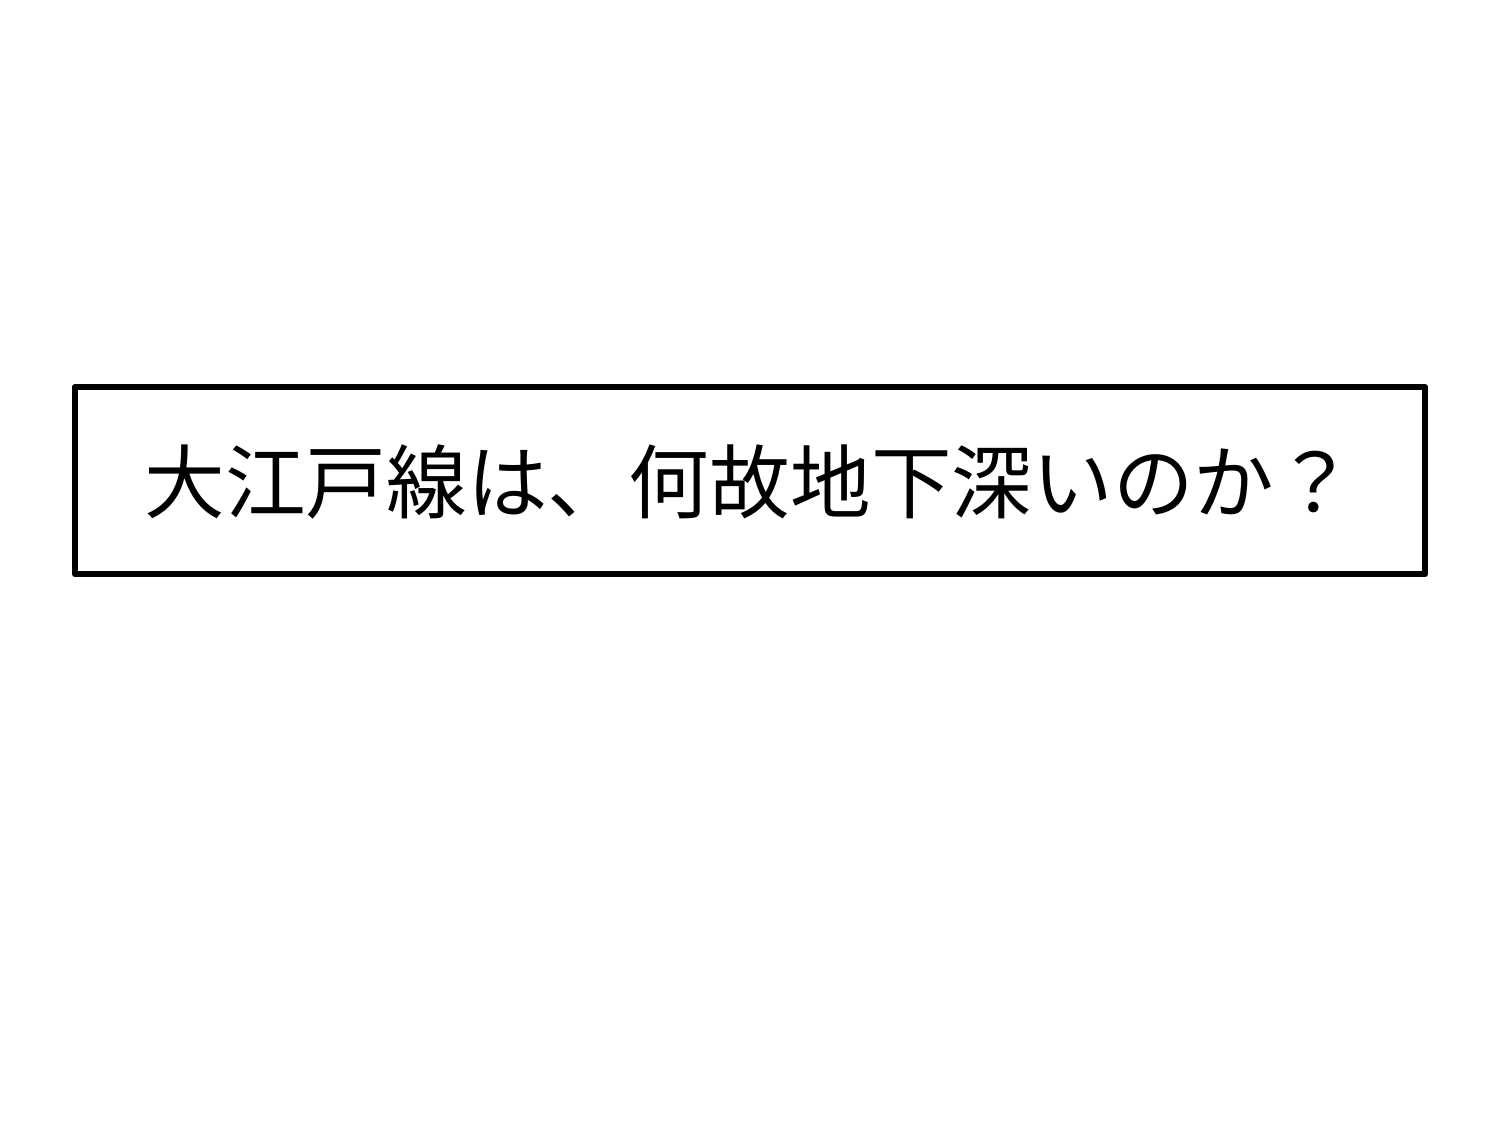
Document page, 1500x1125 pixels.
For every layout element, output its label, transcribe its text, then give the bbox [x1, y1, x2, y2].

title 大江戸線は、何故地下深いのか？ [75, 386, 1425, 575]
